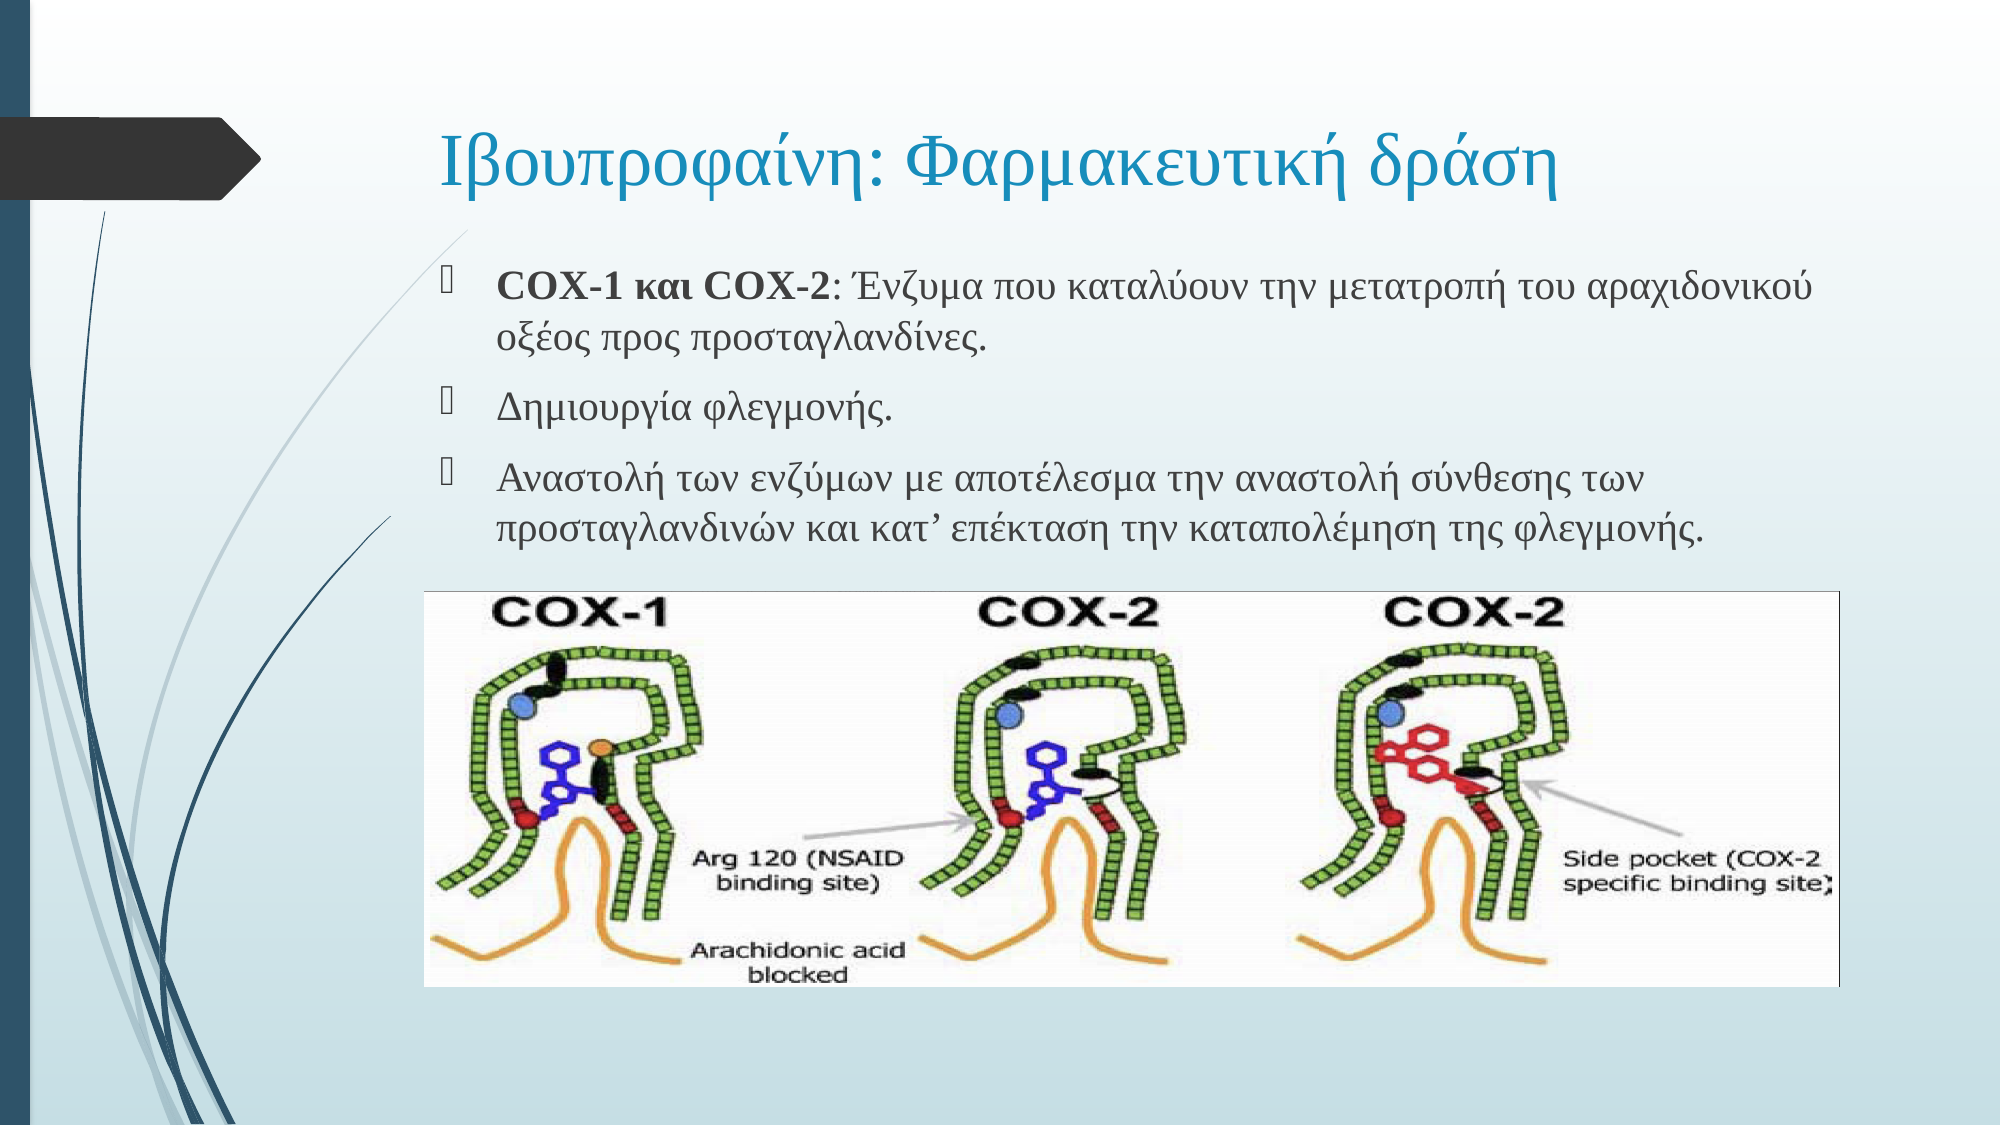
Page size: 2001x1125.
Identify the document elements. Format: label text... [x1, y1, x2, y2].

list COX-1 και COX-2: Ένζυμα που καταλύουν την μετατροπή του αραχιδονικού οξέος προς προσταγλανδίνες. Δημιουργία φλεγμονής. Αναστολή των ενζύμων με αποτέλεσμα την αναστολή σύνθεσης των προσταγλανδινών και κατ’ επέκταση την καταπολέμηση της φλεγμονής. [424, 250, 1840, 591]
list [424, 591, 1840, 987]
title Ιβουπροφαίνη: Φαρμακευτική δράση [424, 102, 1888, 313]
